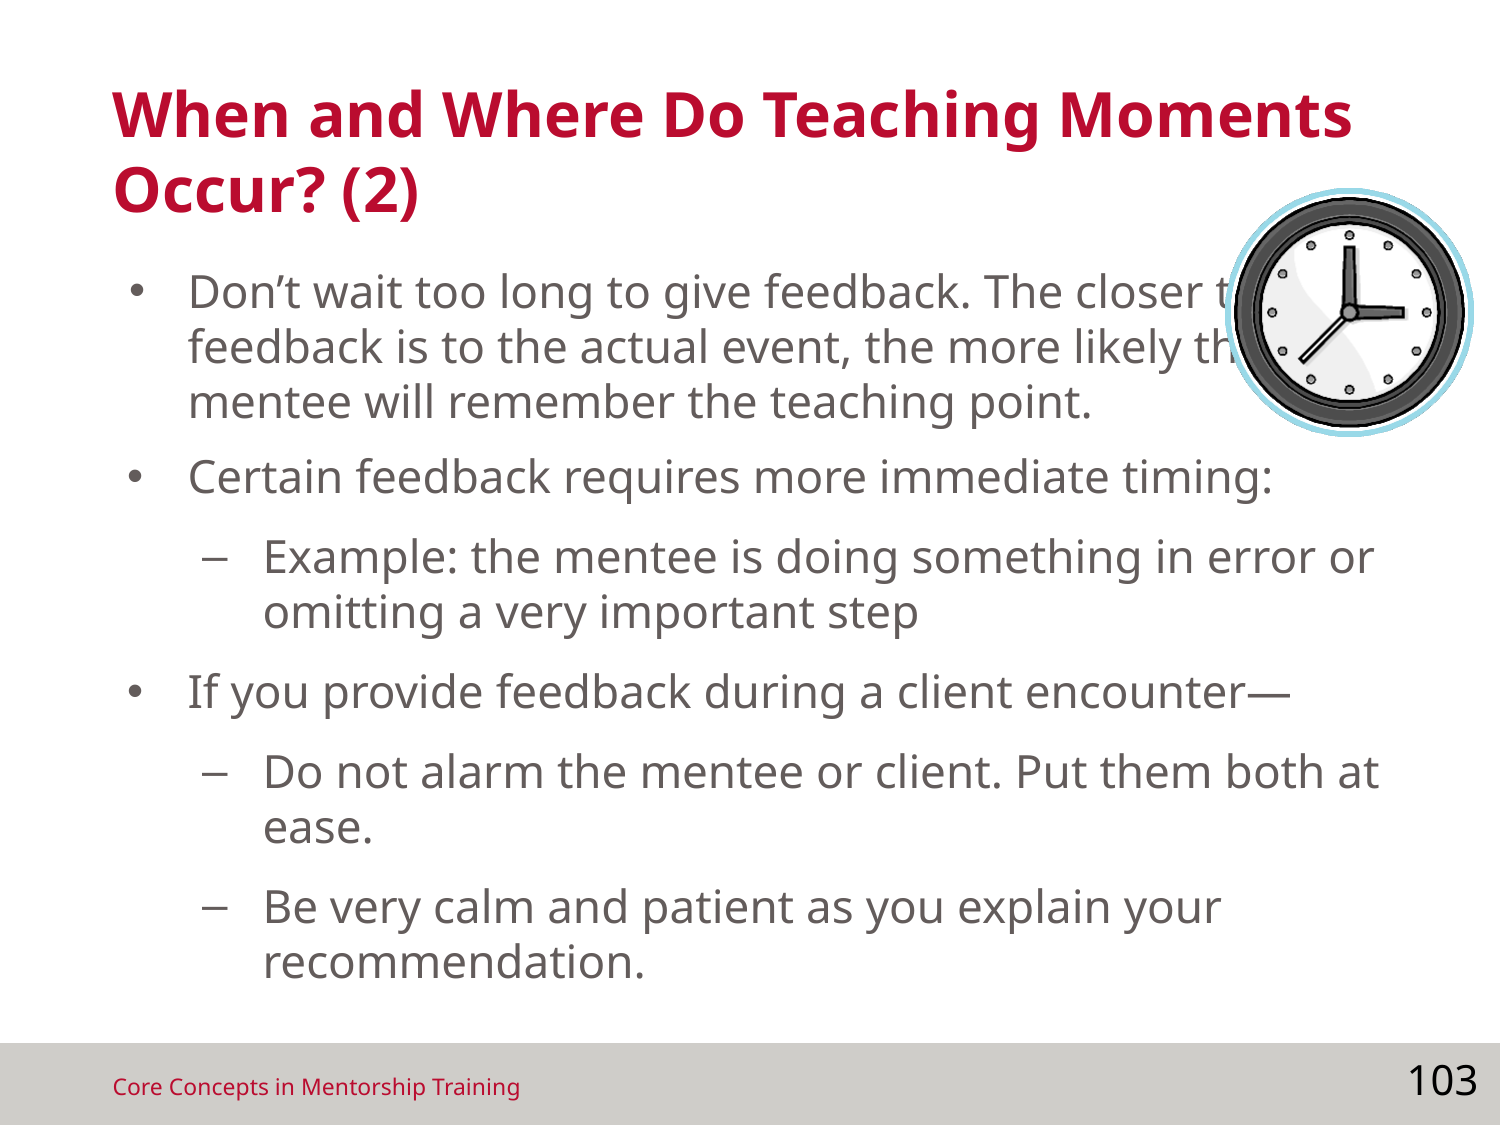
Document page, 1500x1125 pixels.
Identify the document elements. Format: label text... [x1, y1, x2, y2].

slide_number 103 [1352, 1038, 1494, 1125]
list Don’t wait too long to give feedback. The closer the feedback is to the actual event, the more likely the mentee will remember the teaching point. Certain feedback requires more immediate timing: Example: the mentee is doing something in error or omitting a very important step If you provide feedback during a client encounter— Do not alarm the mentee or client. Put them both at ease. Be very calm and patient as you explain your recommendation. [112, 262, 1388, 1013]
title When and Where Do Teaching Moments Occur? (2) [112, 75, 1388, 225]
picture [1224, 187, 1476, 438]
